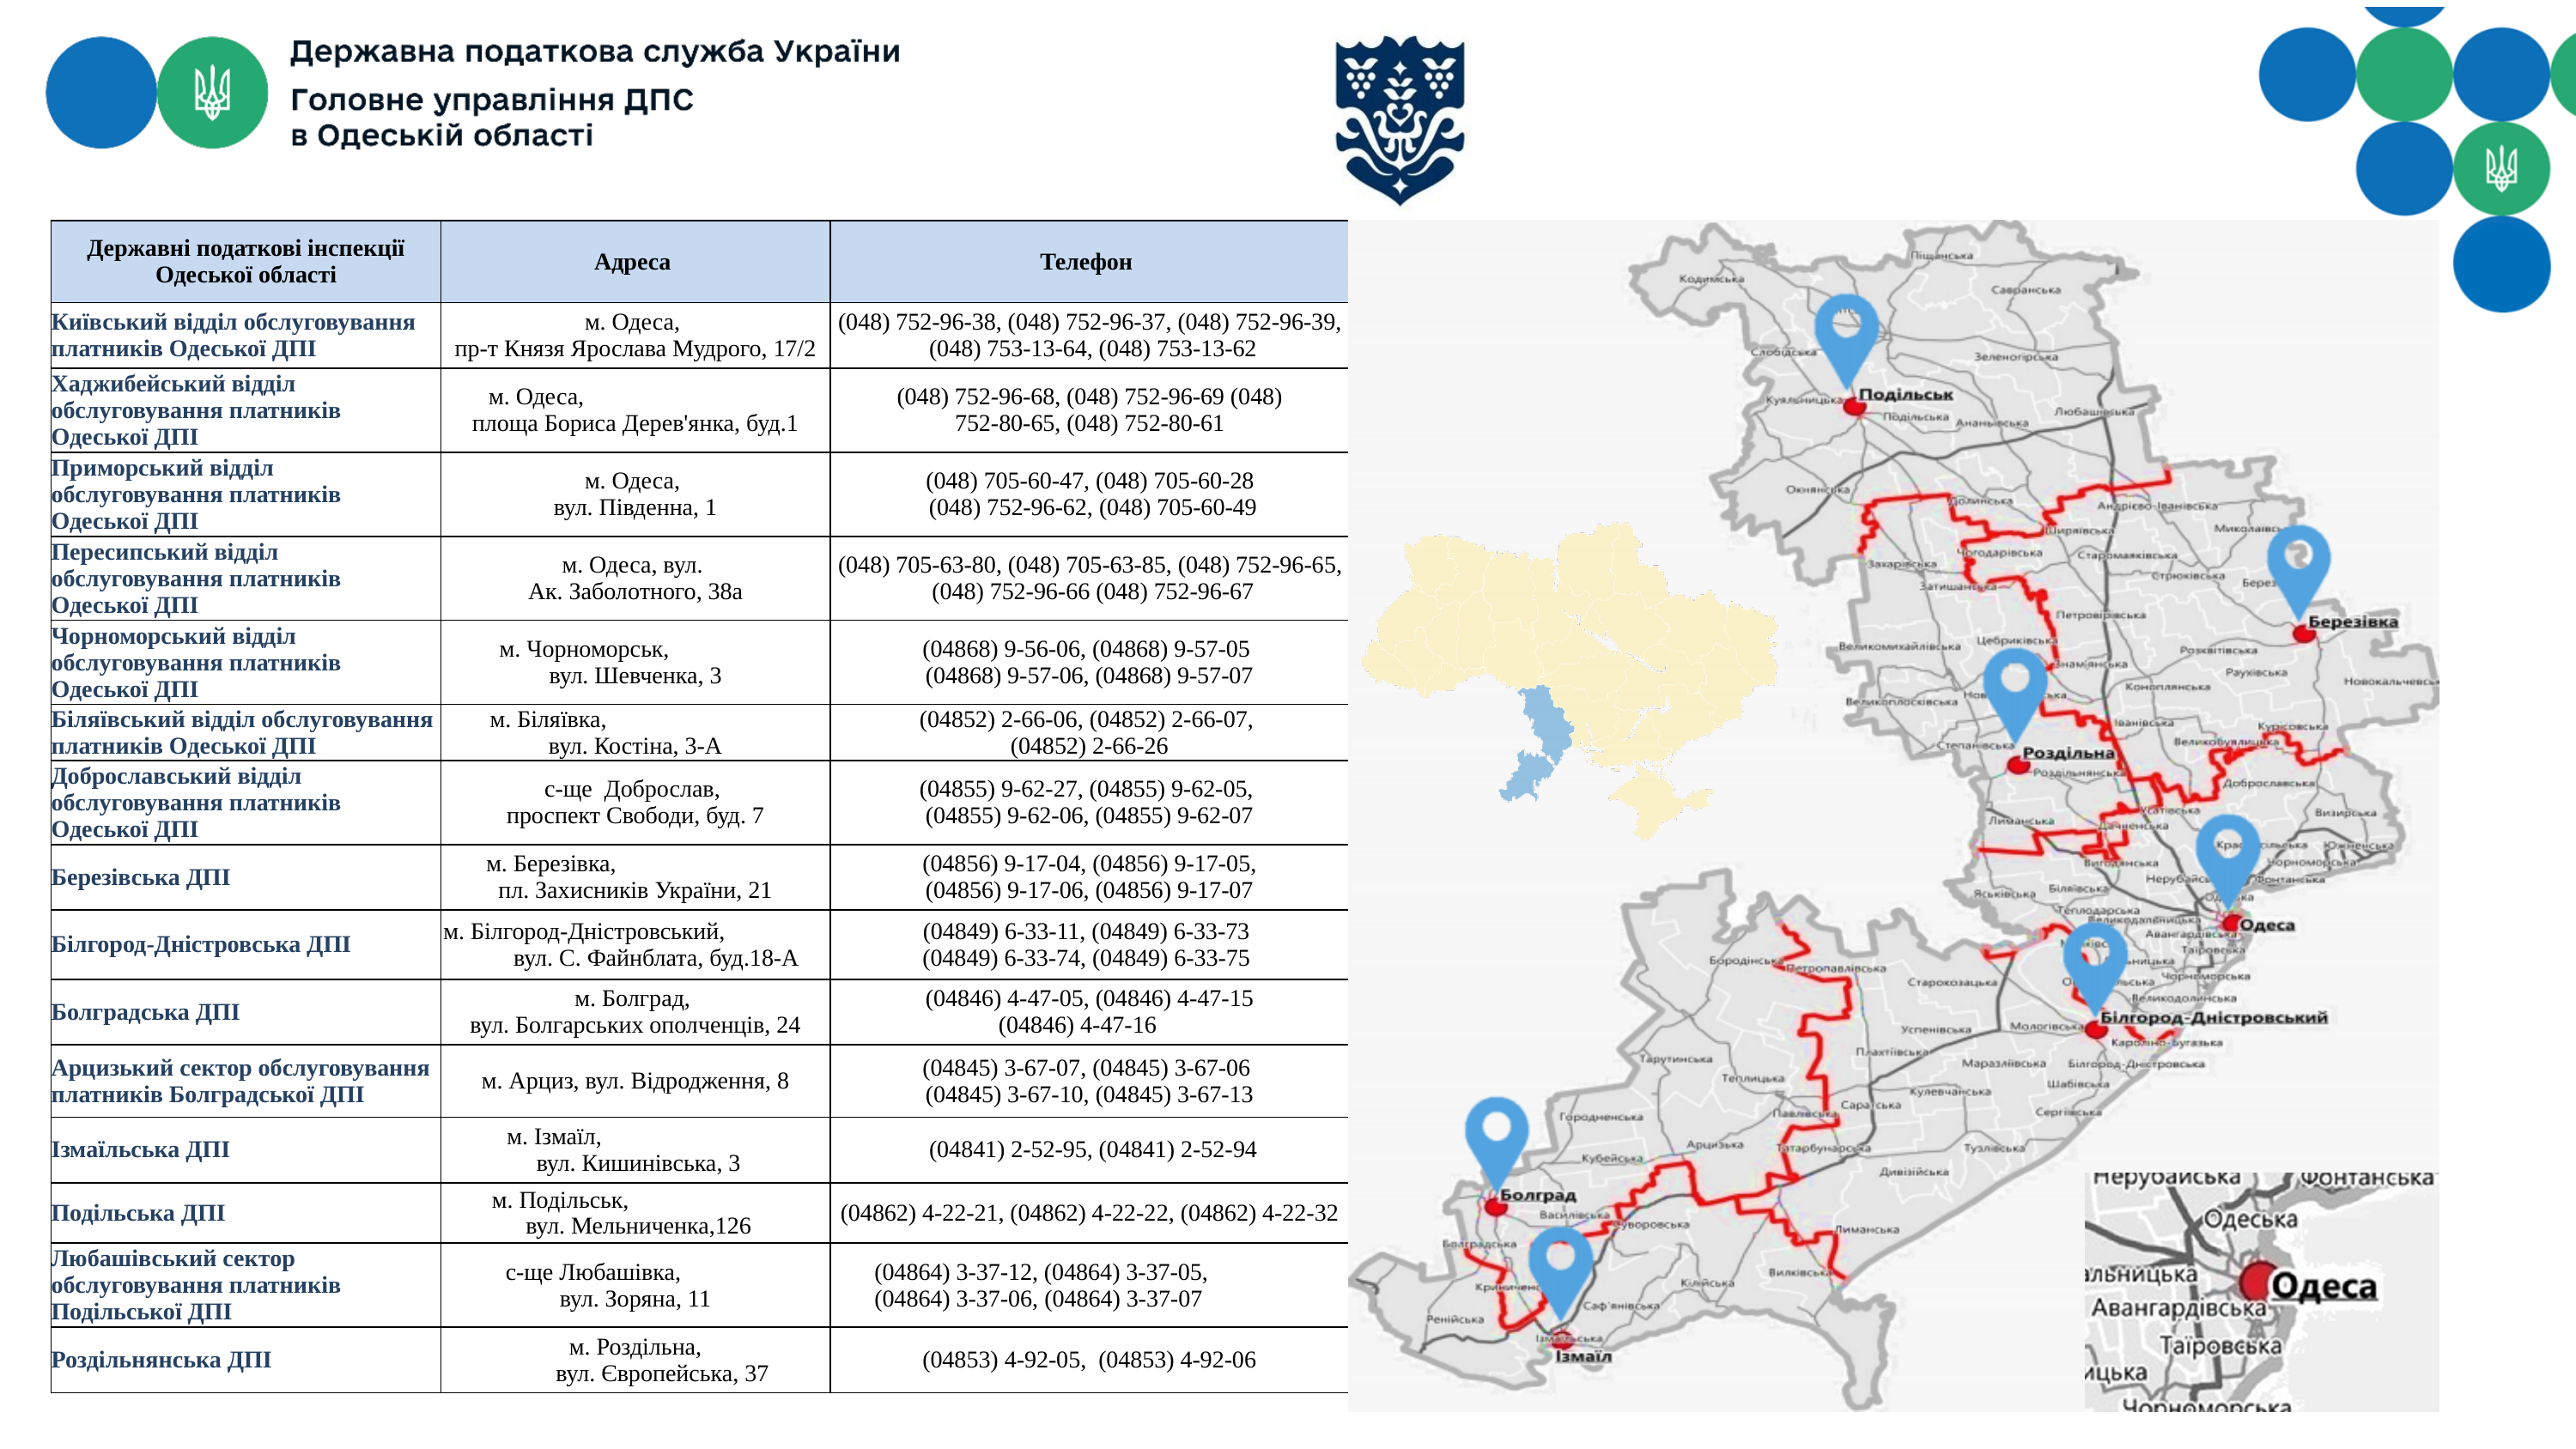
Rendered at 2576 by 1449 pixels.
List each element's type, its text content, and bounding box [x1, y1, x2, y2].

table_cell Арцизький сектор обслуговування платників Болградської ДПІ [52, 1046, 440, 1117]
table_cell (04846) 4-47-05, (04846) 4-47-15 (04846) 4-47-16 [831, 980, 1344, 1044]
table_cell (048) 752-96-38, (048) 752-96-37, (048) 752-96-39, (048) 753-13-64, (048) 753-13-62 [831, 303, 1344, 367]
table_cell Білгород-Дністровська ДПІ [52, 911, 440, 979]
table_cell (04856) 9-17-04, (04856) 9-17-05, (04856) 9-17-06, (04856) 9-17-07 [831, 846, 1344, 909]
table_cell м. Роздільна, вул. Європейська, 37 [441, 1328, 829, 1392]
table_cell Хаджибейський відділ обслуговування платників Одеської ДПІ [52, 369, 440, 452]
table_cell Ізмаїльська ДПІ [52, 1118, 440, 1182]
table_cell Болградська ДПІ [52, 980, 440, 1044]
table_cell (04845) 3-67-07, (04845) 3-67-06 (04845) 3-67-10, (04845) 3-67-13 [831, 1046, 1344, 1117]
table_cell (04855) 9-62-27, (04855) 9-62-05, (04855) 9-62-06, (04855) 9-62-07 [831, 761, 1344, 844]
table_cell (04862) 4-22-21, (04862) 4-22-22, (04862) 4-22-32 [831, 1184, 1344, 1242]
table_cell Подільська ДПІ [52, 1184, 440, 1242]
table_cell Березівська ДПІ [52, 846, 440, 909]
table_cell с-ще Любашівка, вул. Зоряна, 11 [441, 1244, 829, 1326]
table_cell м. Болград, вул. Болгарських ополченців, 24 [441, 980, 829, 1044]
table_cell (04853) 4-92-05, (04853) 4-92-06 [831, 1328, 1344, 1392]
table_cell м. Одеса, пр-т Князя Ярослава Мудрого, 17/2 [441, 303, 829, 367]
table_cell м. Біляївка, вул. Костіна, 3-А [441, 705, 829, 760]
table_cell м. Арциз, вул. Відродження, 8 [441, 1046, 829, 1117]
table_cell м. Одеса, вул. Південна, 1 [441, 453, 829, 536]
table_header Державні податкові інспекції Одеської області [52, 221, 440, 302]
table_cell Любашівський сектор обслуговування платників Подільської ДПІ [52, 1244, 440, 1326]
table_header Адреса [441, 221, 829, 302]
table_cell м. Одеса, площа Бориса Дерев'янка, буд.1 [441, 369, 829, 452]
table_cell (04841) 2-52-95, (04841) 2-52-94 [831, 1118, 1344, 1182]
table_cell м. Подільськ, вул. Мельниченка,126 [441, 1184, 829, 1242]
table_cell (04868) 9-56-06, (04868) 9-57-05 (04868) 9-57-06, (04868) 9-57-07 [831, 621, 1344, 704]
table_cell (04864) 3-37-12, (04864) 3-37-05, (04864) 3-37-06, (04864) 3-37-07 [831, 1244, 1344, 1326]
table_cell (048) 705-60-47, (048) 705-60-28 (048) 752-96-62, (048) 705-60-49 [831, 453, 1344, 536]
table_header Телефон [831, 221, 1344, 302]
picture [1287, 7, 2576, 1412]
table_cell (048) 705-63-80, (048) 705-63-85, (048) 752-96-65, (048) 752-96-66 (048) 752-96-67 [831, 537, 1344, 620]
table_cell Доброславський відділ обслуговування платників Одеської ДПІ [52, 761, 440, 844]
table_cell Роздільнянська ДПІ [52, 1328, 440, 1392]
table_cell м. Чорноморськ, вул. Шевченка, 3 [441, 621, 829, 704]
table_cell (04849) 6-33-11, (04849) 6-33-73 (04849) 6-33-74, (04849) 6-33-75 [831, 911, 1344, 979]
picture [43, 33, 918, 154]
table_cell м. Березівка, пл. Захисників України, 21 [441, 846, 829, 909]
table_cell с-ще Доброслав, проспект Свободи, буд. 7 [441, 761, 829, 844]
table_cell (04852) 2-66-06, (04852) 2-66-07, (04852) 2-66-26 [831, 705, 1344, 760]
table_cell Біляївський відділ обслуговування платників Одеської ДПІ [52, 705, 440, 760]
table_cell м. Ізмаїл, вул. Кишинівська, 3 [441, 1118, 829, 1182]
table_cell м. Білгород-Дністровський, вул. С. Файнблата, буд.18-А [441, 911, 829, 979]
table_cell Чорноморський відділ обслуговування платників Одеської ДПІ [52, 621, 440, 704]
table_cell м. Одеса, вул. Ак. Заболотного, 38а [441, 537, 829, 620]
table_cell Пересипський відділ обслуговування платників Одеської ДПІ [52, 537, 440, 620]
table_cell Київський відділ обслуговування платників Одеської ДПІ [52, 303, 440, 367]
table_cell (048) 752-96-68, (048) 752-96-69 (048) 752-80-65, (048) 752-80-61 [831, 369, 1344, 452]
table_cell Приморський відділ обслуговування платників Одеської ДПІ [52, 453, 440, 536]
